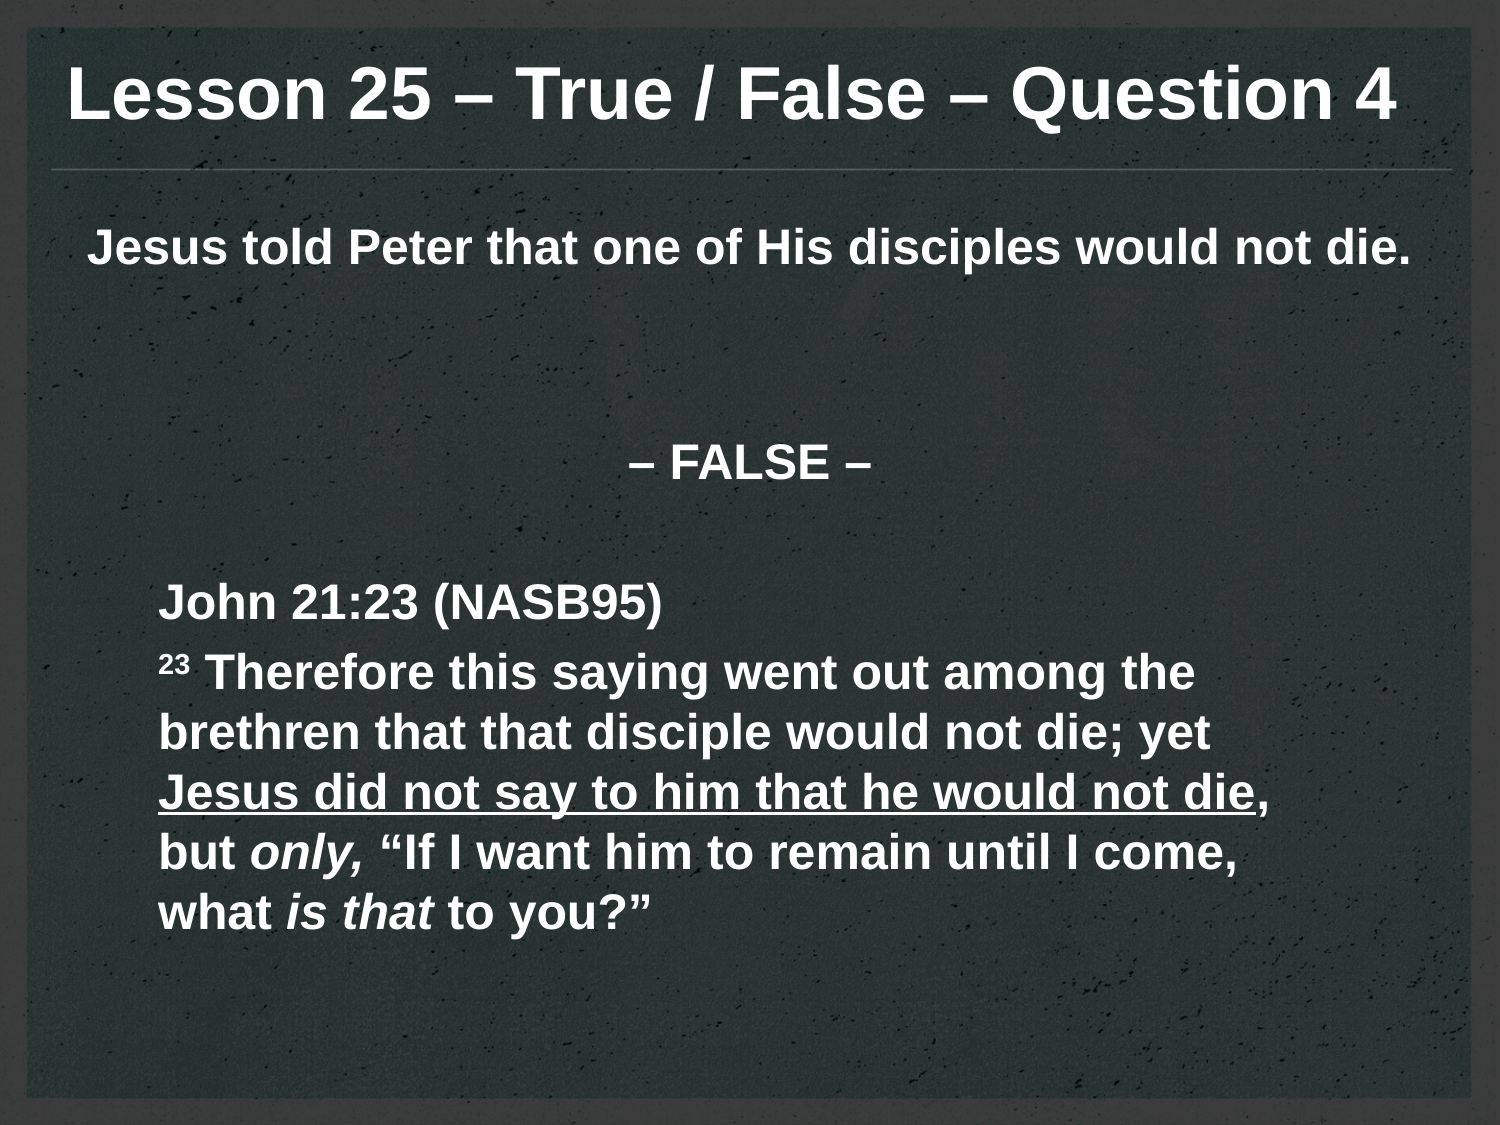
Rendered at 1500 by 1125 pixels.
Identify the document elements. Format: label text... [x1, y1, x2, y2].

text_box [0, 283, 1500, 1125]
text_box Lesson 25 – True / False – Question 4 [51, 37, 1449, 150]
text_box Jesus told Peter that one of His disciples would not die. [0, 207, 1500, 283]
text_box – FALSE – John 21:23 (NASB95) 23 Therefore this saying went out among the brethren that that disciple would not die; yet Jesus did not say to him that he would not die, but only, “If I want him to remain until I come, what is that to you?” [143, 421, 1357, 1017]
text_box [0, 0, 1500, 207]
